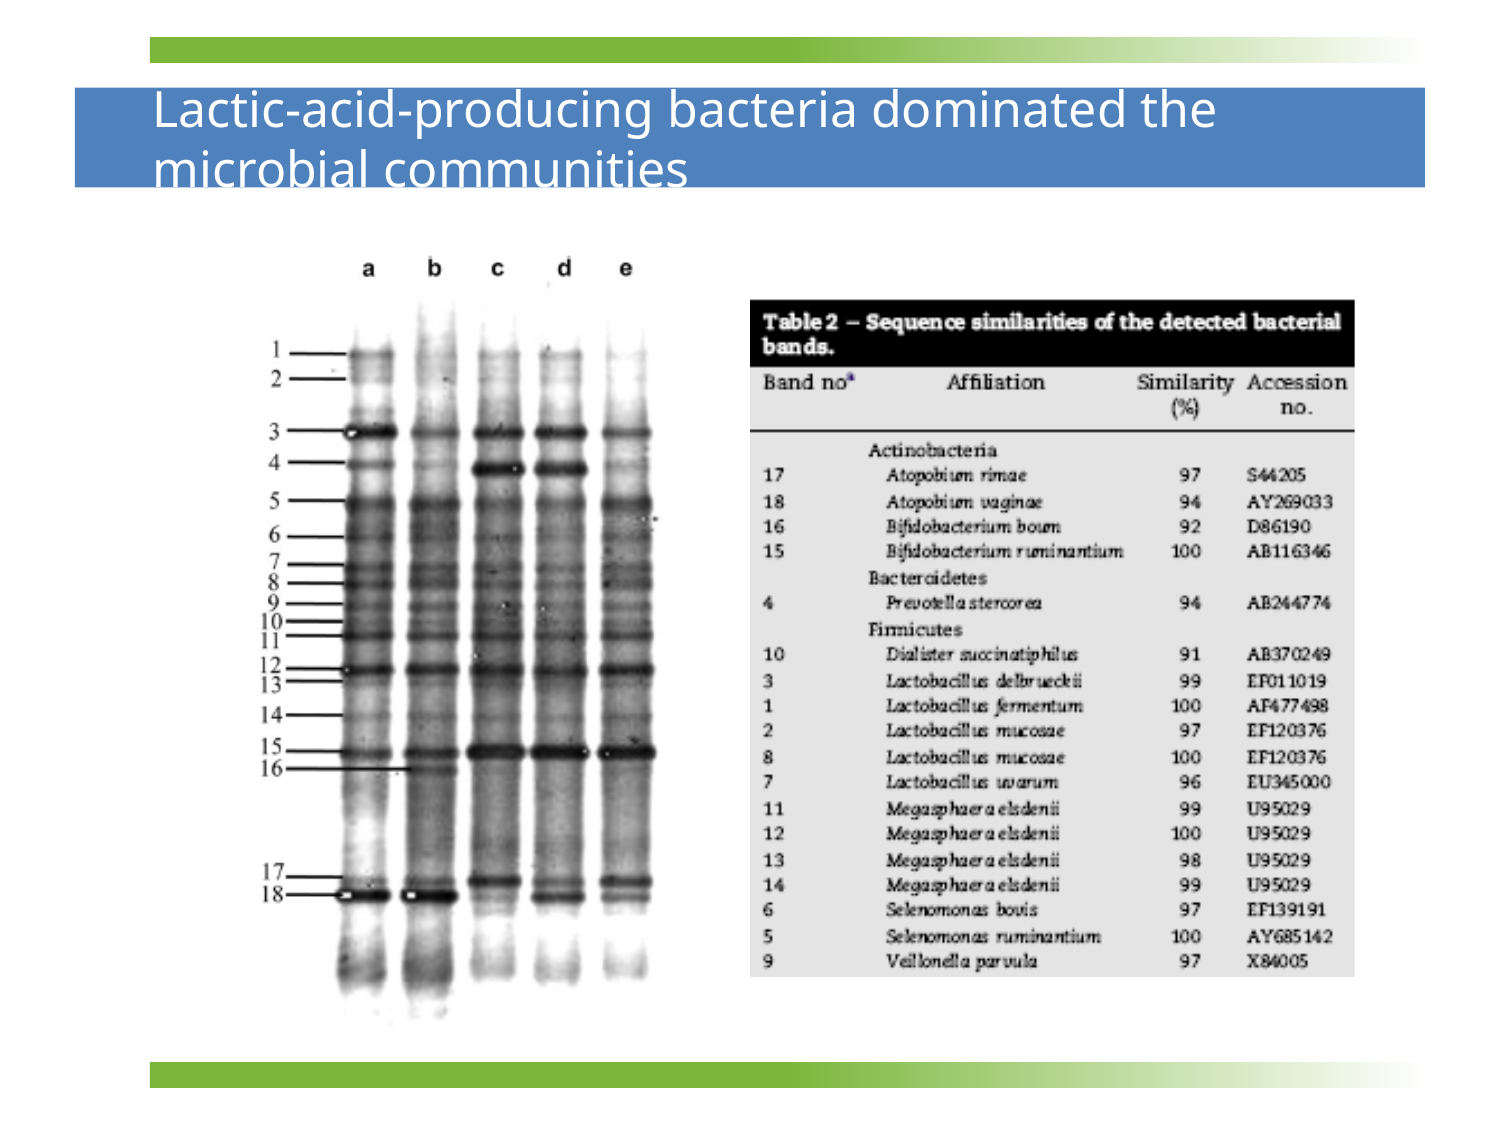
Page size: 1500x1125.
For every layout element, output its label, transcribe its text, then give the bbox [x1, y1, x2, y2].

title Lactic-acid-producing bacteria dominated the microbial communities [137, 87, 1425, 188]
picture [749, 287, 1355, 977]
picture [237, 249, 676, 1027]
